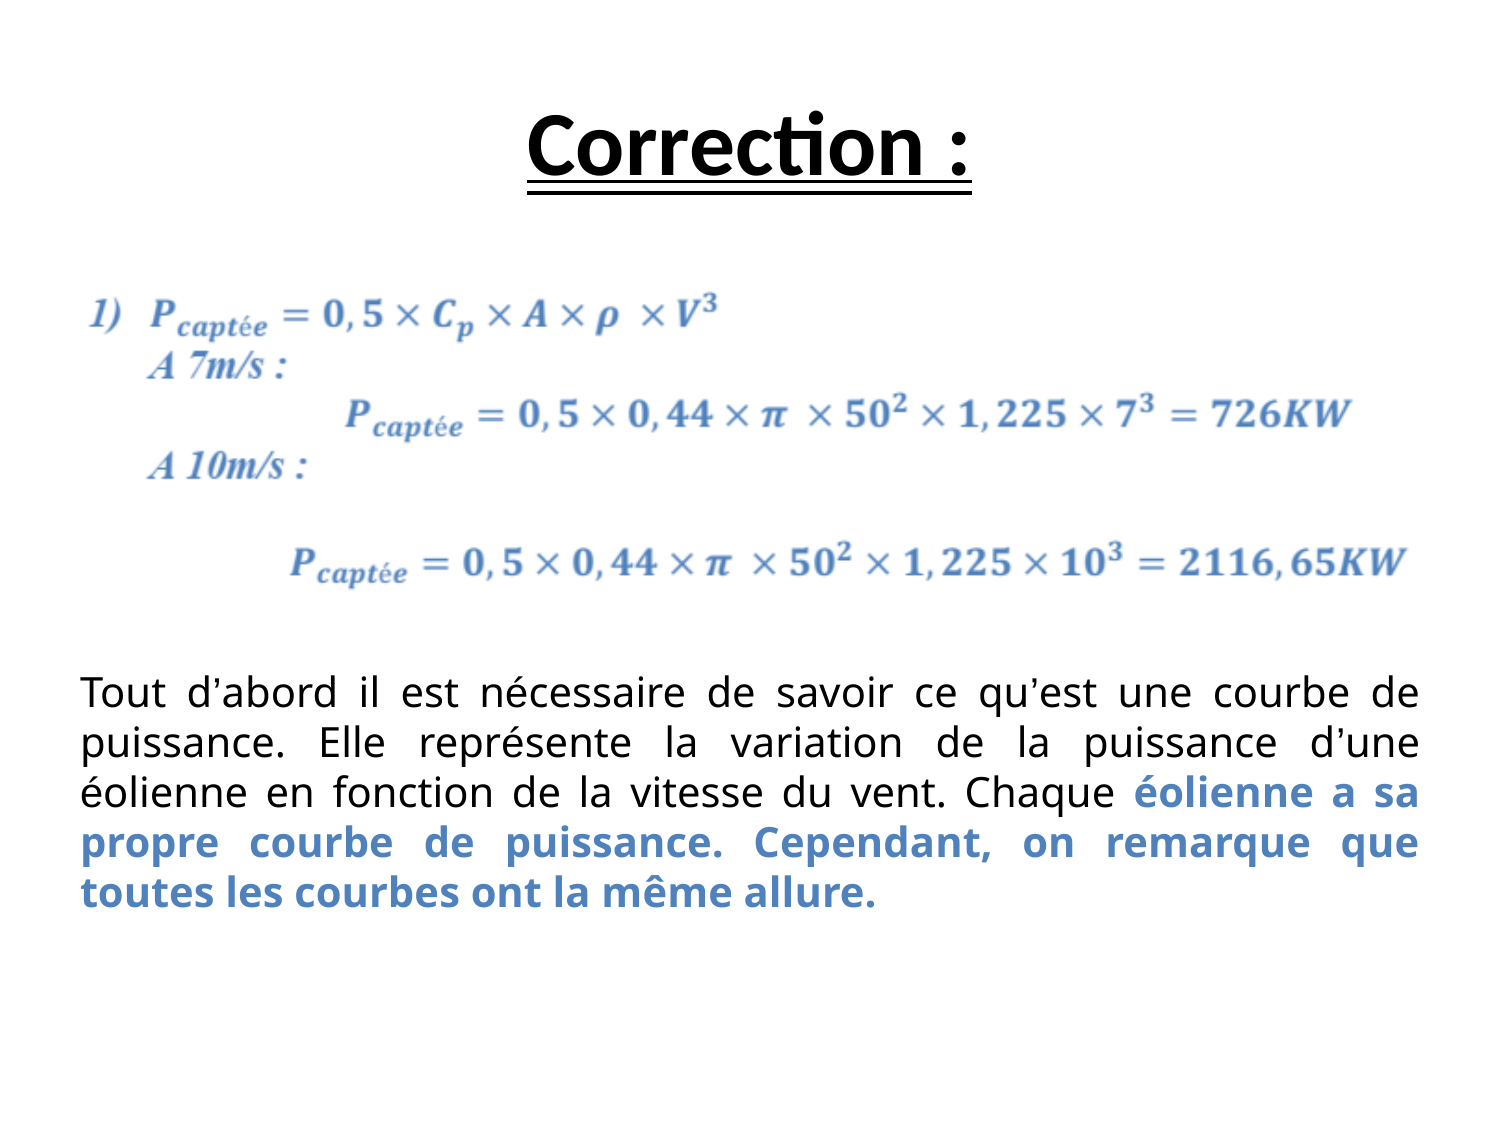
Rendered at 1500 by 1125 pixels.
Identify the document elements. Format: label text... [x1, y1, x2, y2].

title Correction : [75, 45, 1425, 233]
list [76, 290, 1459, 599]
text_box Tout d’abord il est nécessaire de savoir ce qu’est une courbe de puissance. Elle représente la variation de la puissance d’une éolienne en fonction de la vitesse du vent. Chaque éolienne a sa propre courbe de puissance. Cependant, on remarque que toutes les courbes ont la même allure. [64, 658, 1436, 924]
